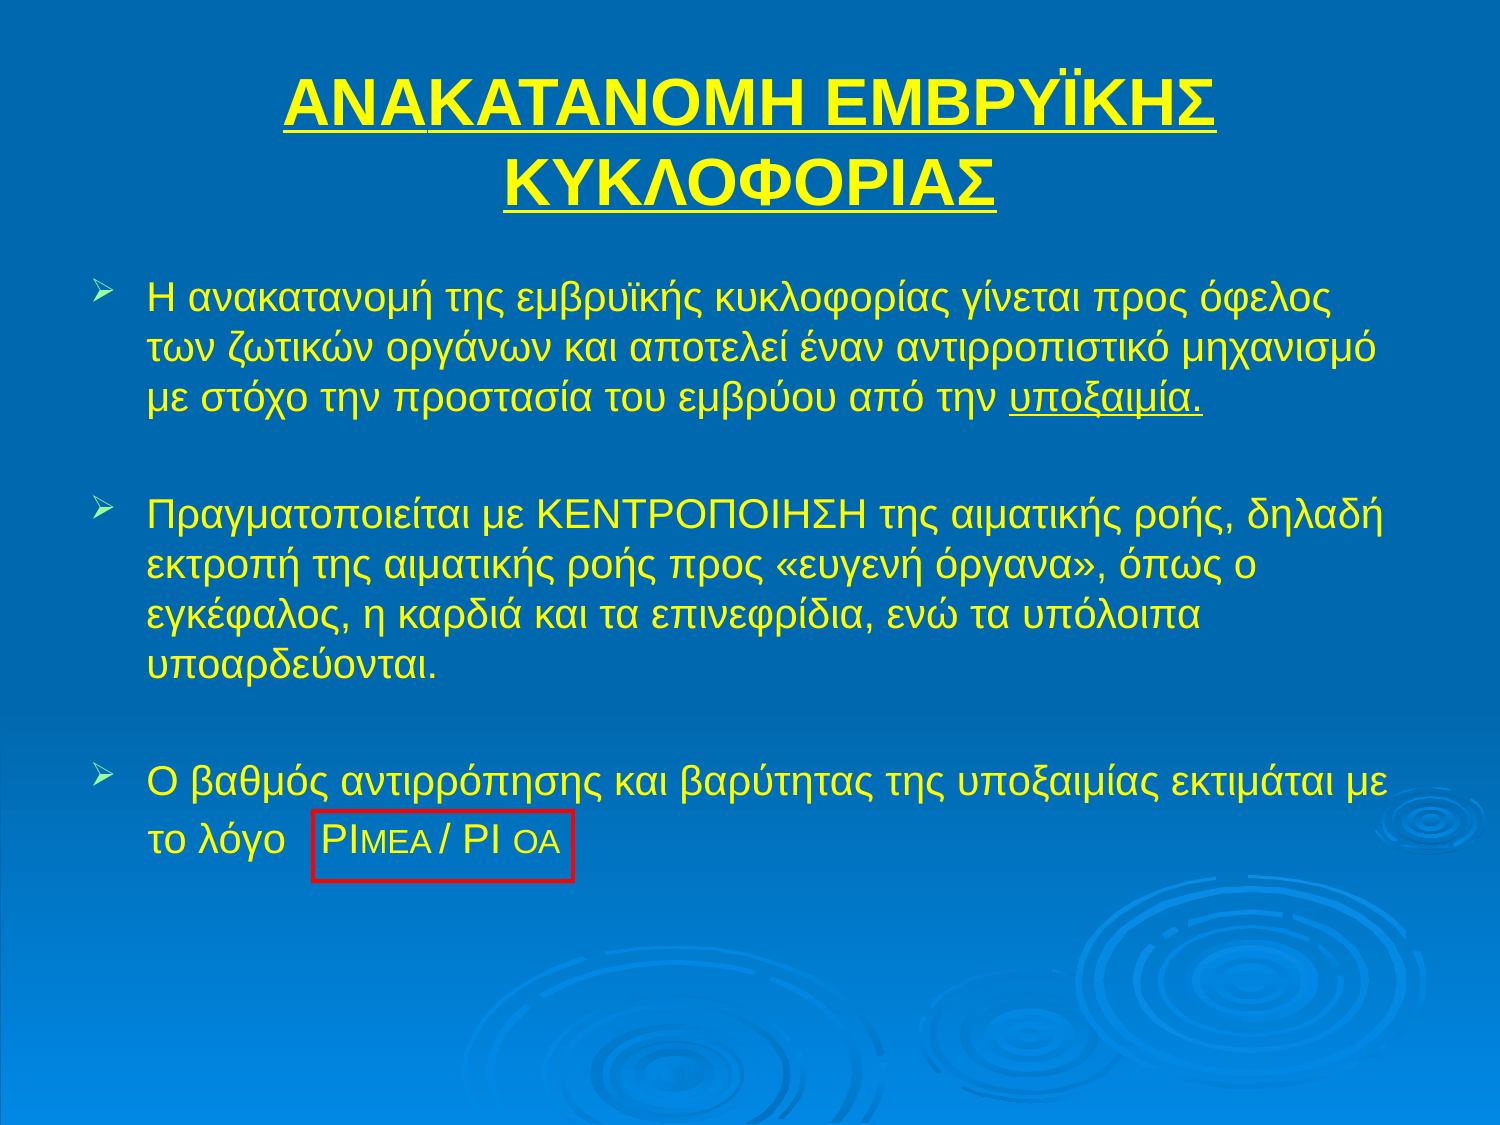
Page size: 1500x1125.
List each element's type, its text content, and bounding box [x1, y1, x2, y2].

title ANAΚΑΤΑΝΟΜΗ ΕΜΒΡΥΪΚΗΣ ΚΥΚΛΟΦΟΡΙΑΣ [74, 45, 1426, 233]
text_box [312, 810, 573, 882]
list Η ανακατανομή της εμβρυϊκής κυκλοφορίας γίνεται προς όφελος των ζωτικών οργάνων και αποτελεί έναν αντιρροπιστικό μηχανισμό με στόχο την προστασία του εμβρύου από την υποξαιμία. Πραγματοποιείται με ΚΕΝΤΡΟΠΟΙΗΣΗ της αιματικής ροής, δηλαδή εκτροπή της αιματικής ροής προς «ευγενή όργανα», όπως ο εγκέφαλος, η καρδιά και τα επινεφρίδια, ενώ τα υπόλοιπα υποαρδεύονται. Ο βαθμός αντιρρόπησης και βαρύτητας της υποξαιμίας εκτιμάται με το λόγο ΡΙΜΕΑ / ΡΙ ΟΑ [74, 262, 1426, 1006]
